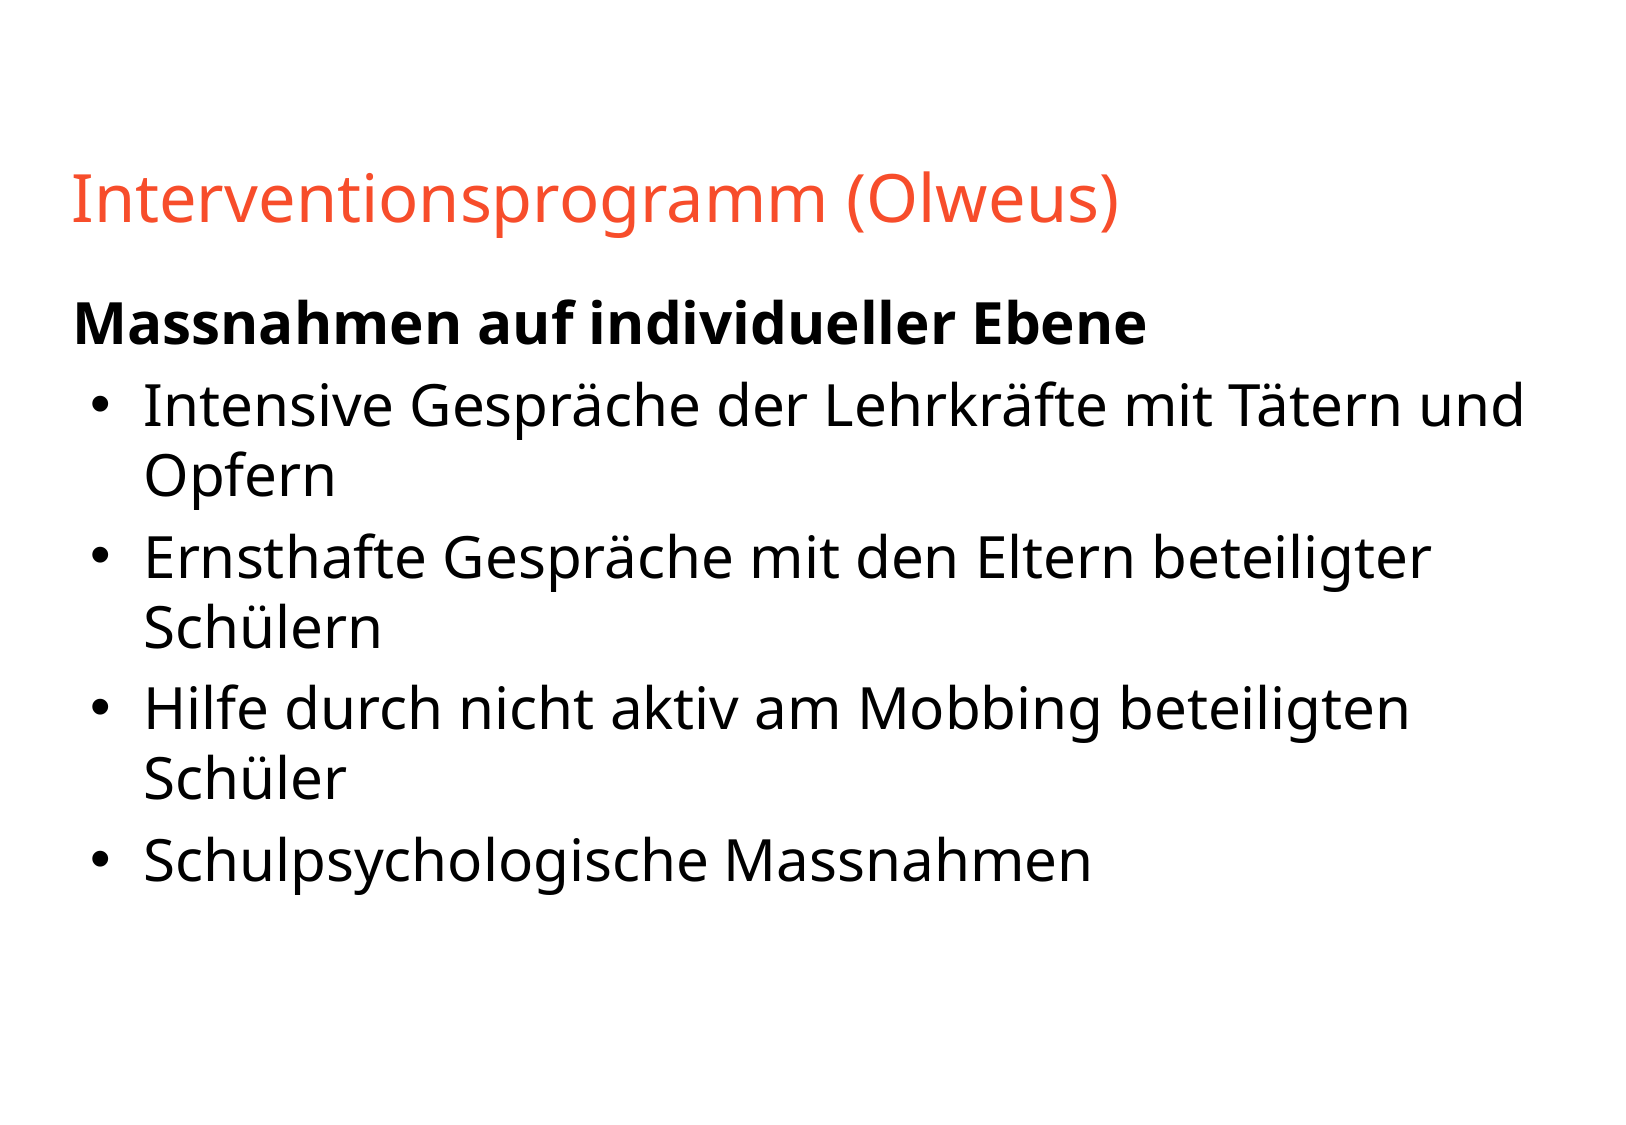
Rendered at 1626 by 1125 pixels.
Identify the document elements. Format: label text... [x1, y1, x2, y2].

list Massnahmen auf individueller Ebene Intensive Gespräche der Lehrkräfte mit Tätern und Opfern Ernsthafte Gespräche mit den Eltern beteiligter Schülern Hilfe durch nicht aktiv am Mobbing beteiligten Schüler Schulpsychologische Massnahmen [57, 278, 1593, 1036]
title Interventionsprogramm (Olweus) [56, 125, 1592, 244]
